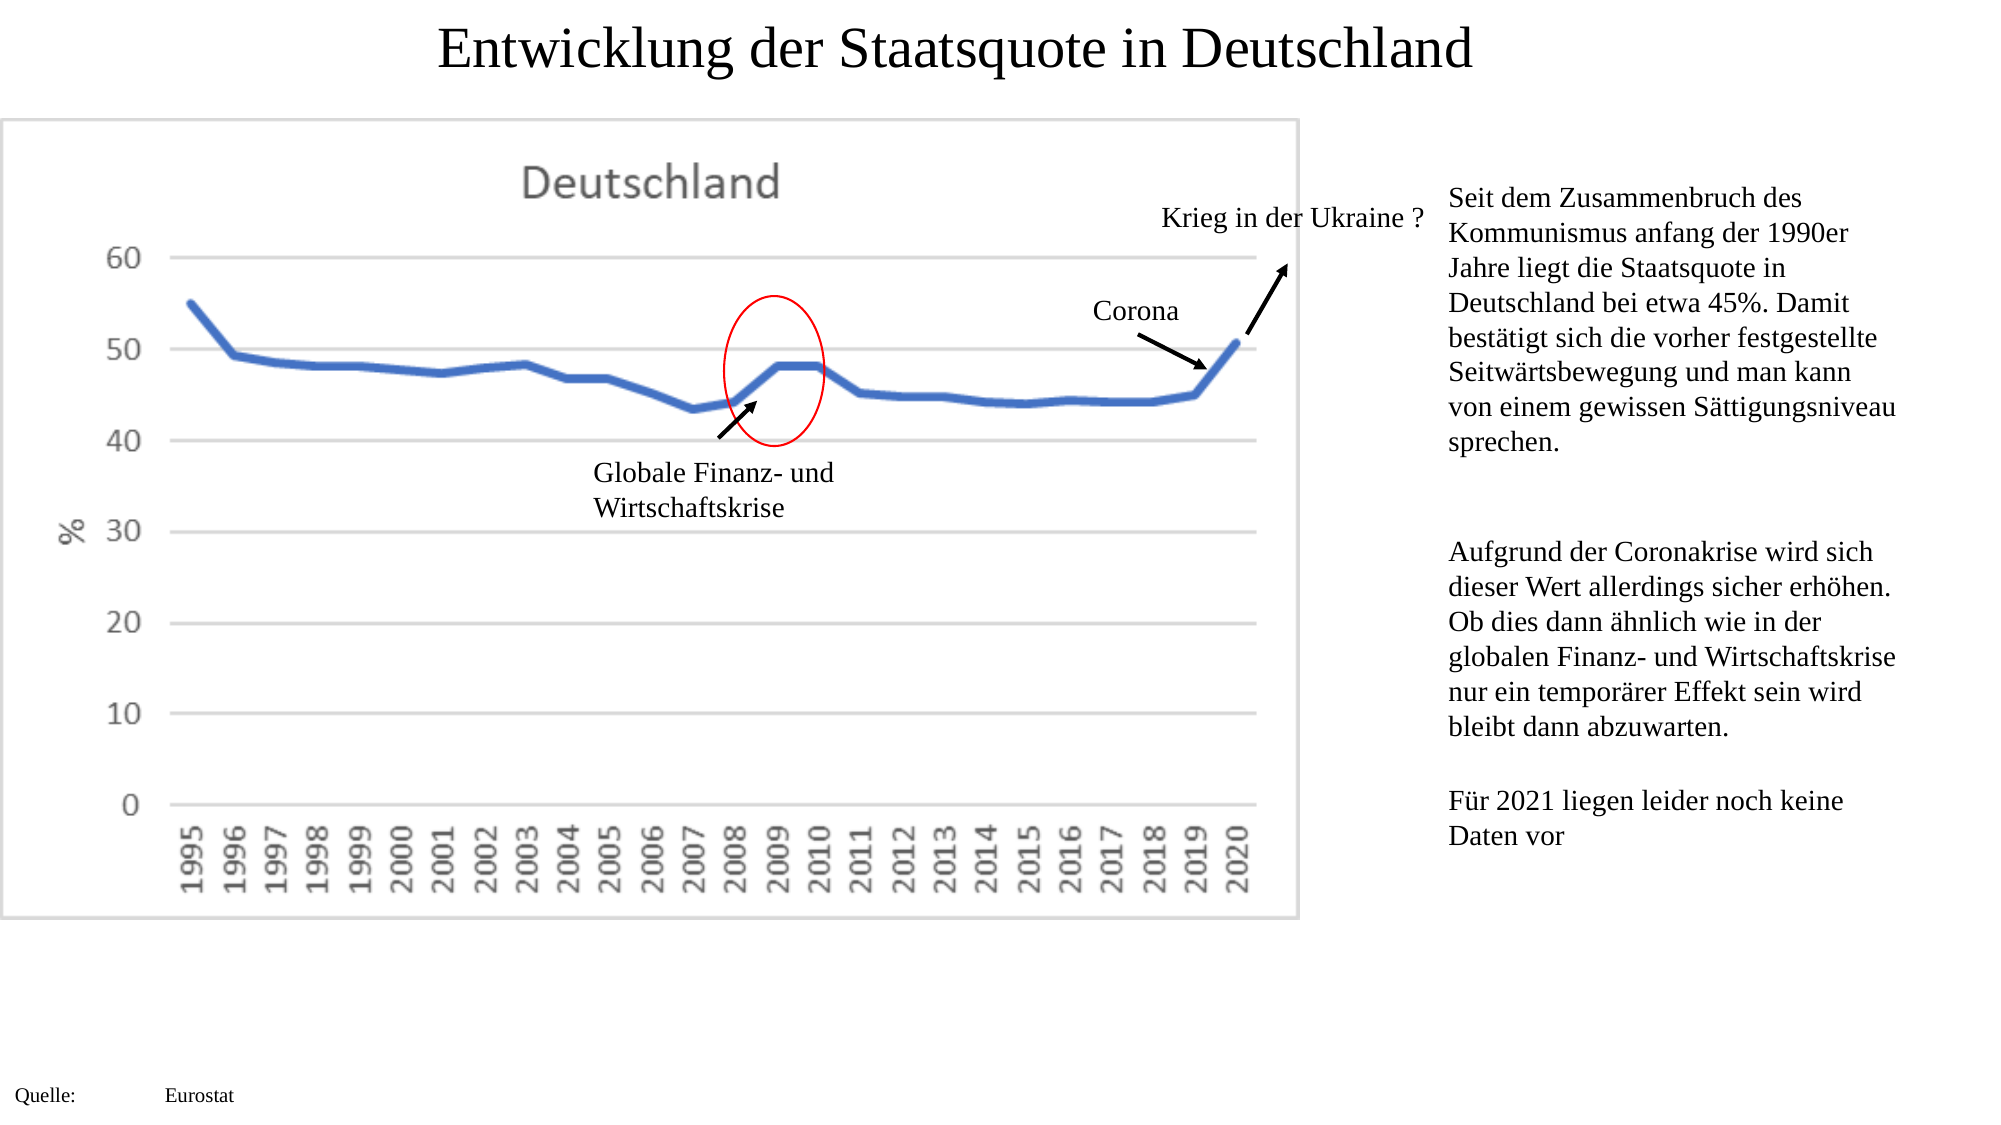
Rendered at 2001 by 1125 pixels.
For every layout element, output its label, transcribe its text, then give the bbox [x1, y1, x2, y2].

text_box Seit dem Zusammenbruch des Kommunismus anfang der 1990er Jahre liegt die Staatsquote in Deutschland bei etwa 45%. Damit bestätigt sich die vorher festgestellte Seitwärtsbewegung und man kann von einem gewissen Sättigungsniveau sprechen. [1433, 170, 1913, 465]
text_box Entwicklung der Staatsquote in Deutschland [0, 1, 1954, 91]
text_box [1246, 263, 1288, 335]
picture [0, 118, 1300, 920]
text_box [718, 400, 758, 439]
text_box Aufgrund der Coronakrise wird sich dieser Wert allerdings sicher erhöhen. Ob dies dann ähnlich wie in der globalen Finanz- und Wirtschaftskrise nur ein temporärer Effekt sein wird bleibt dann abzuwarten. [1433, 524, 1913, 750]
text_box Für 2021 liegen leider noch keine Daten vor [1433, 773, 1913, 859]
text_box Krieg in der Ukraine ? [1300, 191, 1471, 242]
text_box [1137, 334, 1208, 370]
text_box Quelle: Eurostat [0, 1074, 1997, 1119]
